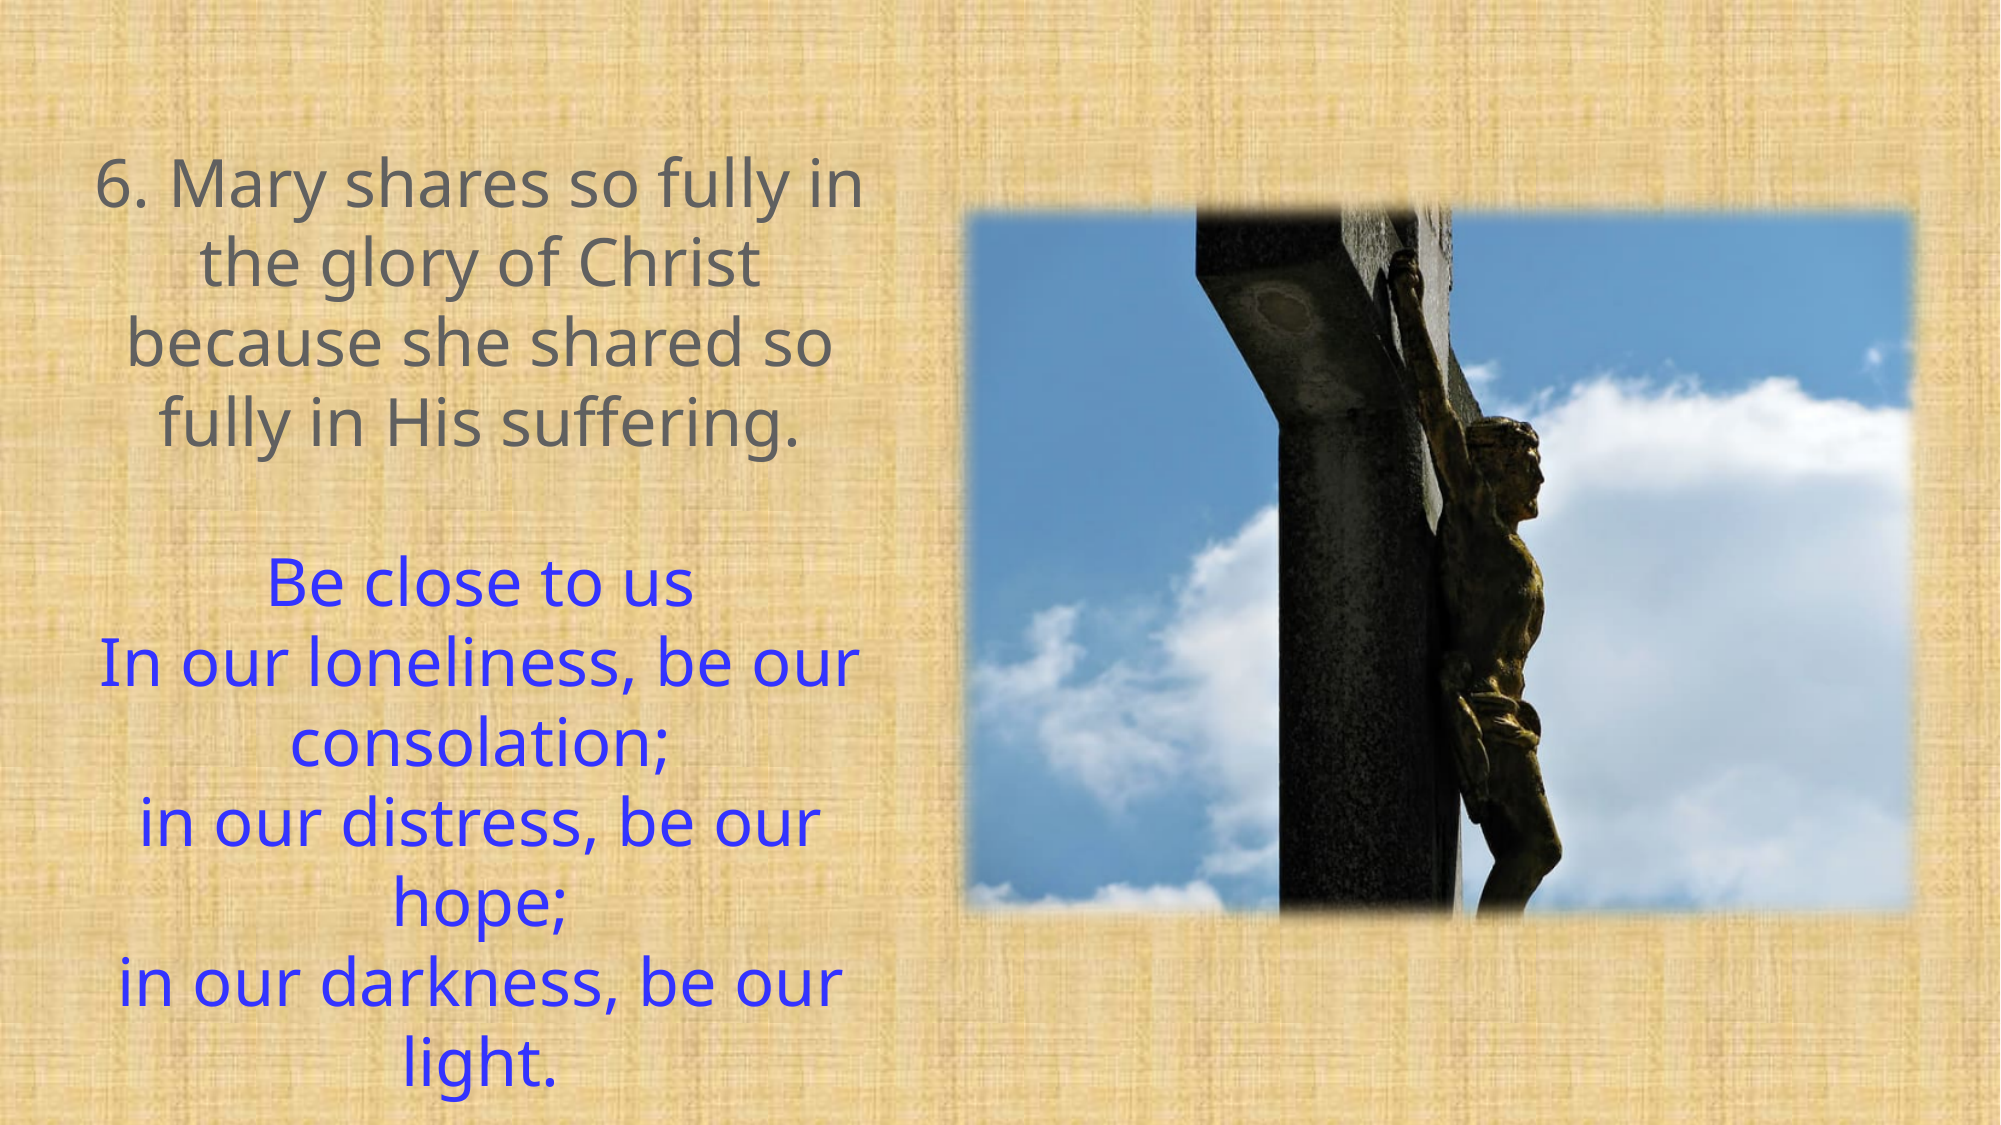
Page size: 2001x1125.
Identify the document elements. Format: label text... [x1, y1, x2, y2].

picture [0, 0, 2001, 1125]
text_box 6. Mary shares so fully in the glory of Christ because she shared so fully in His suffering. Be close to us In our loneliness, be our consolation; in our distress, be our hope; in our darkness, be our light. [60, 132, 902, 1108]
